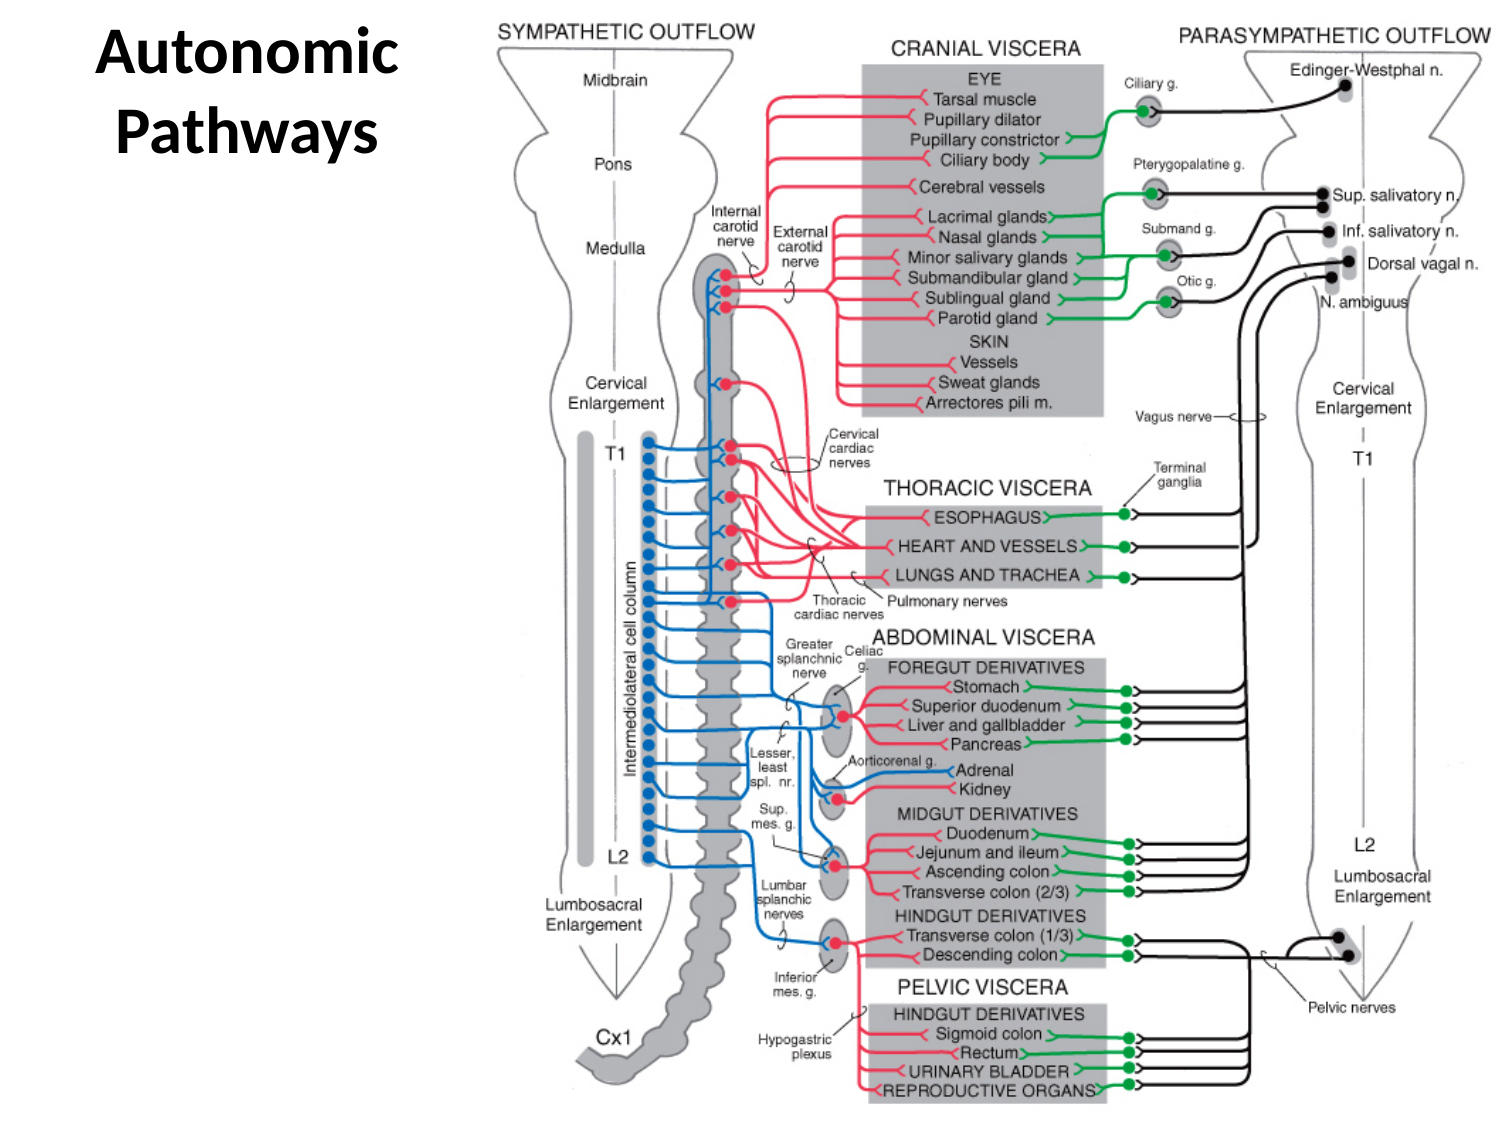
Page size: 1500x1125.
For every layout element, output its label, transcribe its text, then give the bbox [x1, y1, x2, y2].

text_box Autonomic Pathways [80, 0, 416, 175]
picture [487, 12, 1498, 1111]
